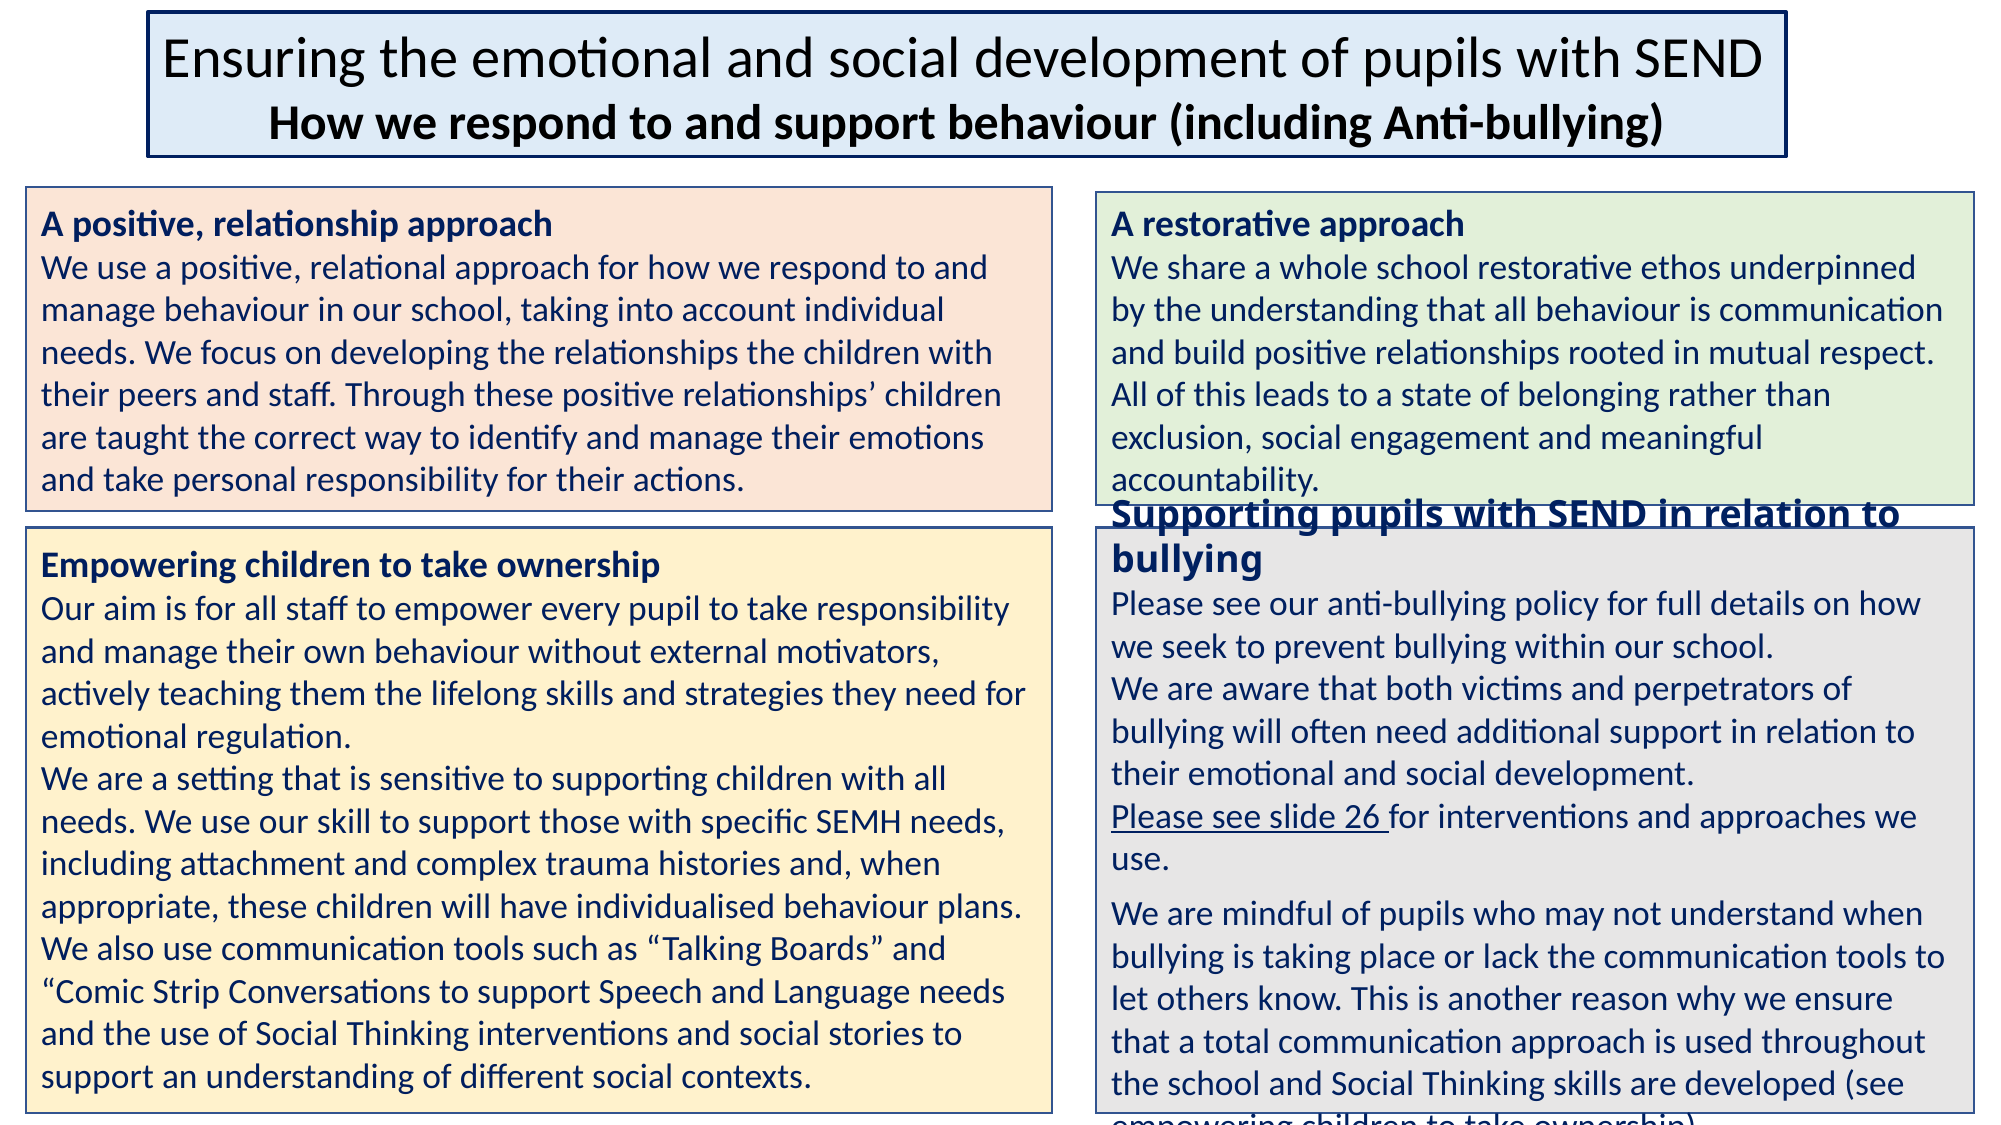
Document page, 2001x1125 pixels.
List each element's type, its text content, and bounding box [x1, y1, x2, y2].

text_box A positive, relationship approach We use a positive, relational approach for how we respond to and manage behaviour in our school, taking into account individual needs. We focus on developing the relationships the children with their peers and staff. Through these positive relationships’ children are taught the correct way to identify and manage their emotions and take personal responsibility for their actions. [25, 186, 1053, 512]
text_box A restorative approach We share a whole school restorative ethos underpinned by the understanding that all behaviour is communication and build positive relationships rooted in mutual respect. All of this leads to a state of belonging rather than exclusion, social engagement and meaningful accountability. [1095, 191, 1975, 506]
text_box Ensuring the emotional and social development of pupils with SEND How we respond to and support behaviour (including Anti-bullying) [147, 11, 1786, 157]
text_box Supporting pupils with SEND in relation to bullying Please see our anti-bullying policy for full details on how we seek to prevent bullying within our school. We are aware that both victims and perpetrators of bullying will often need additional support in relation to their emotional and social development. Please see slide 26 for interventions and approaches we use. We are mindful of pupils who may not understand when bullying is taking place or lack the communication tools to let others know. This is another reason why we ensure that a total communication approach is used throughout the school and Social Thinking skills are developed (see empowering children to take ownership) [1095, 526, 1975, 1114]
text_box Empowering children to take ownership Our aim is for all staff to empower every pupil to take responsibility and manage their own behaviour without external motivators, actively teaching them the lifelong skills and strategies they need for emotional regulation. We are a setting that is sensitive to supporting children with all needs. We use our skill to support those with specific SEMH needs, including attachment and complex trauma histories and, when appropriate, these children will have individualised behaviour plans. We also use communication tools such as “Talking Boards” and “Comic Strip Conversations to support Speech and Language needs and the use of Social Thinking interventions and social stories to support an understanding of different social contexts. [25, 526, 1053, 1114]
